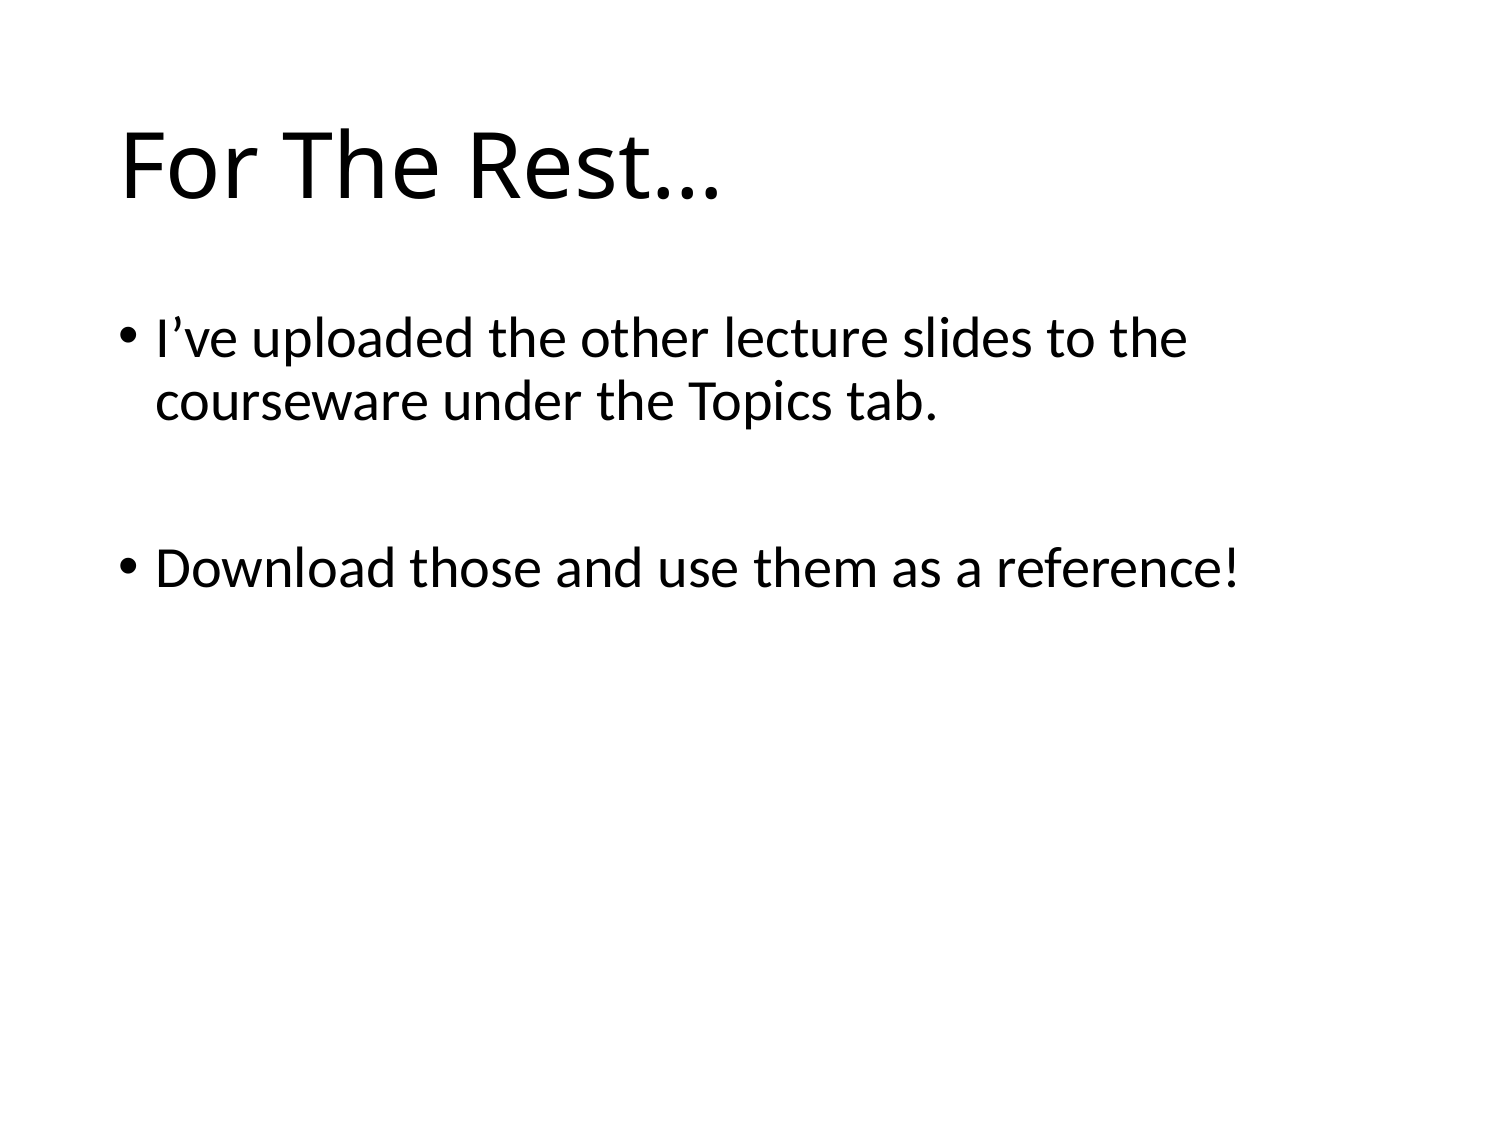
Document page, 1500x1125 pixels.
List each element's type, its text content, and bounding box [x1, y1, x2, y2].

list I’ve uploaded the other lecture slides to the courseware under the Topics tab. Download those and use them as a reference! [103, 299, 1397, 1014]
title For The Rest… [103, 59, 1397, 278]
